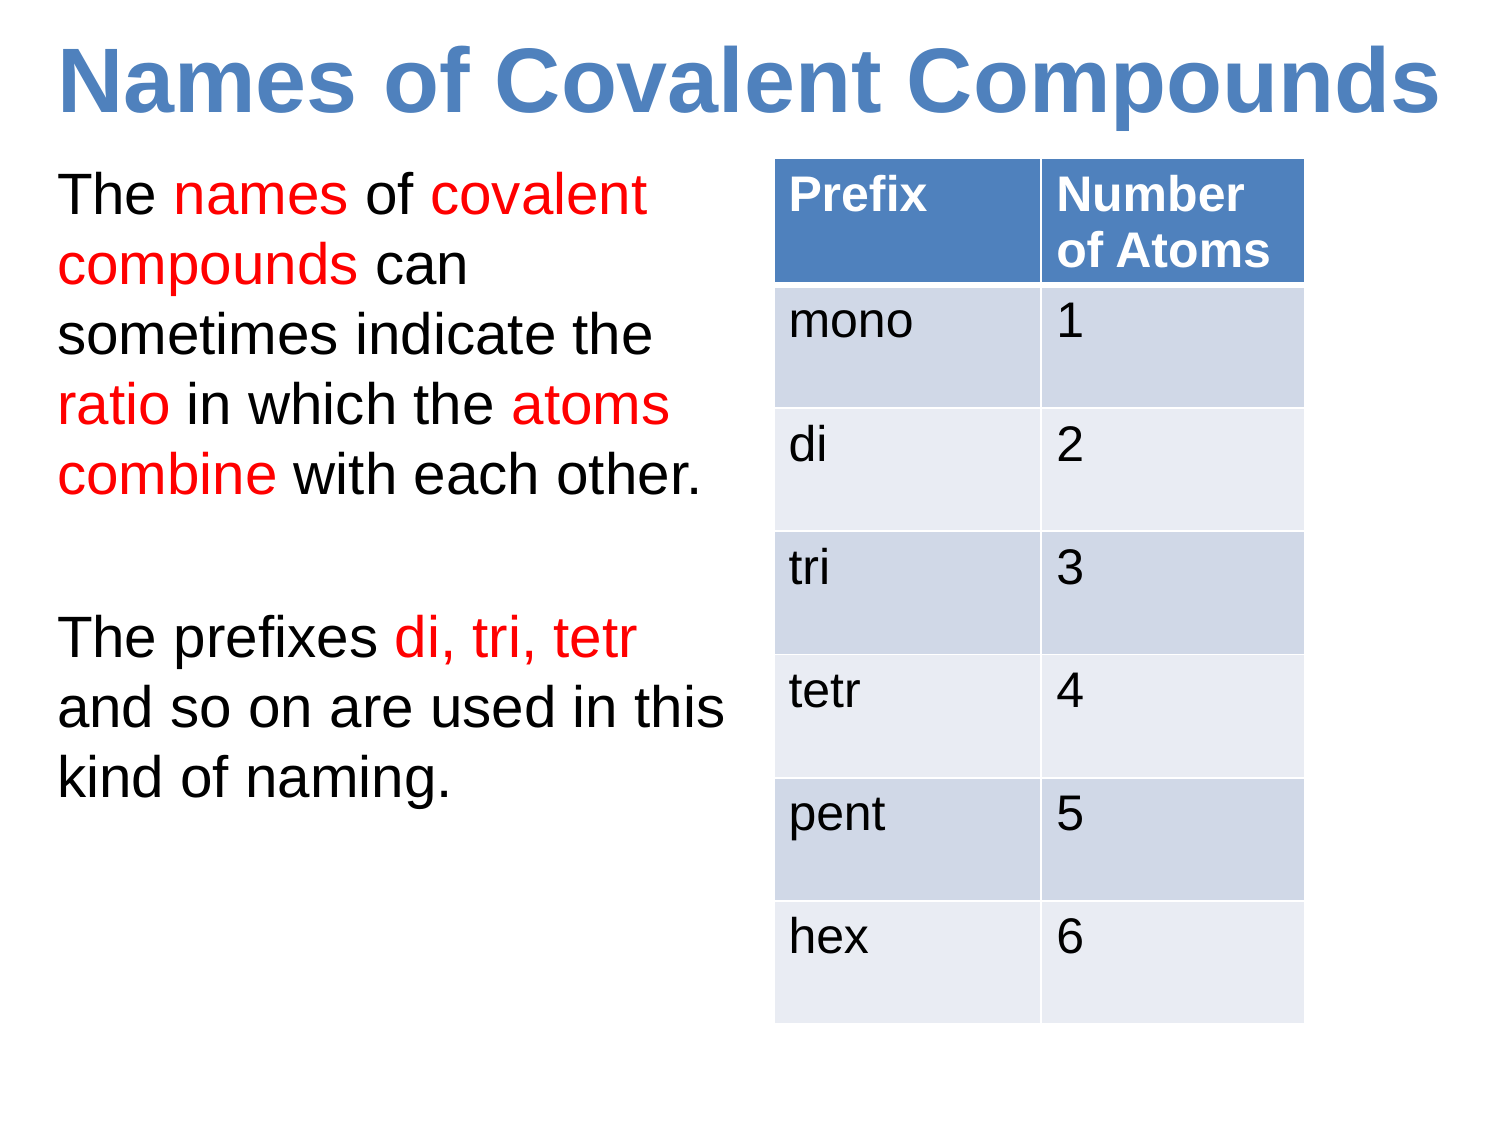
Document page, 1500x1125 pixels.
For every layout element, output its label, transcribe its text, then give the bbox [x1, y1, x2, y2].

table_cell 5 [1042, 779, 1304, 900]
table_cell 1 [1042, 288, 1304, 407]
table_cell mono [775, 288, 1040, 407]
table_cell 4 [1042, 655, 1304, 777]
table_cell 6 [1042, 902, 1304, 1023]
table_cell 3 [1042, 532, 1304, 654]
list The names of covalent compounds can sometimes indicate the ratio in which the atoms combine with each other. The prefixes di, tri, tetr and so on are used in this kind of naming. [41, 149, 750, 1094]
table_cell di [775, 409, 1040, 530]
table_cell hex [775, 902, 1040, 1023]
table_header Number of Atoms [1042, 159, 1304, 282]
table_cell 2 [1042, 409, 1304, 530]
table_header Prefix [775, 159, 1040, 282]
table_cell tetr [775, 655, 1040, 777]
title Names of Covalent Compounds [29, 2, 1471, 149]
table_cell pent [775, 779, 1040, 900]
table_cell tri [775, 532, 1040, 654]
